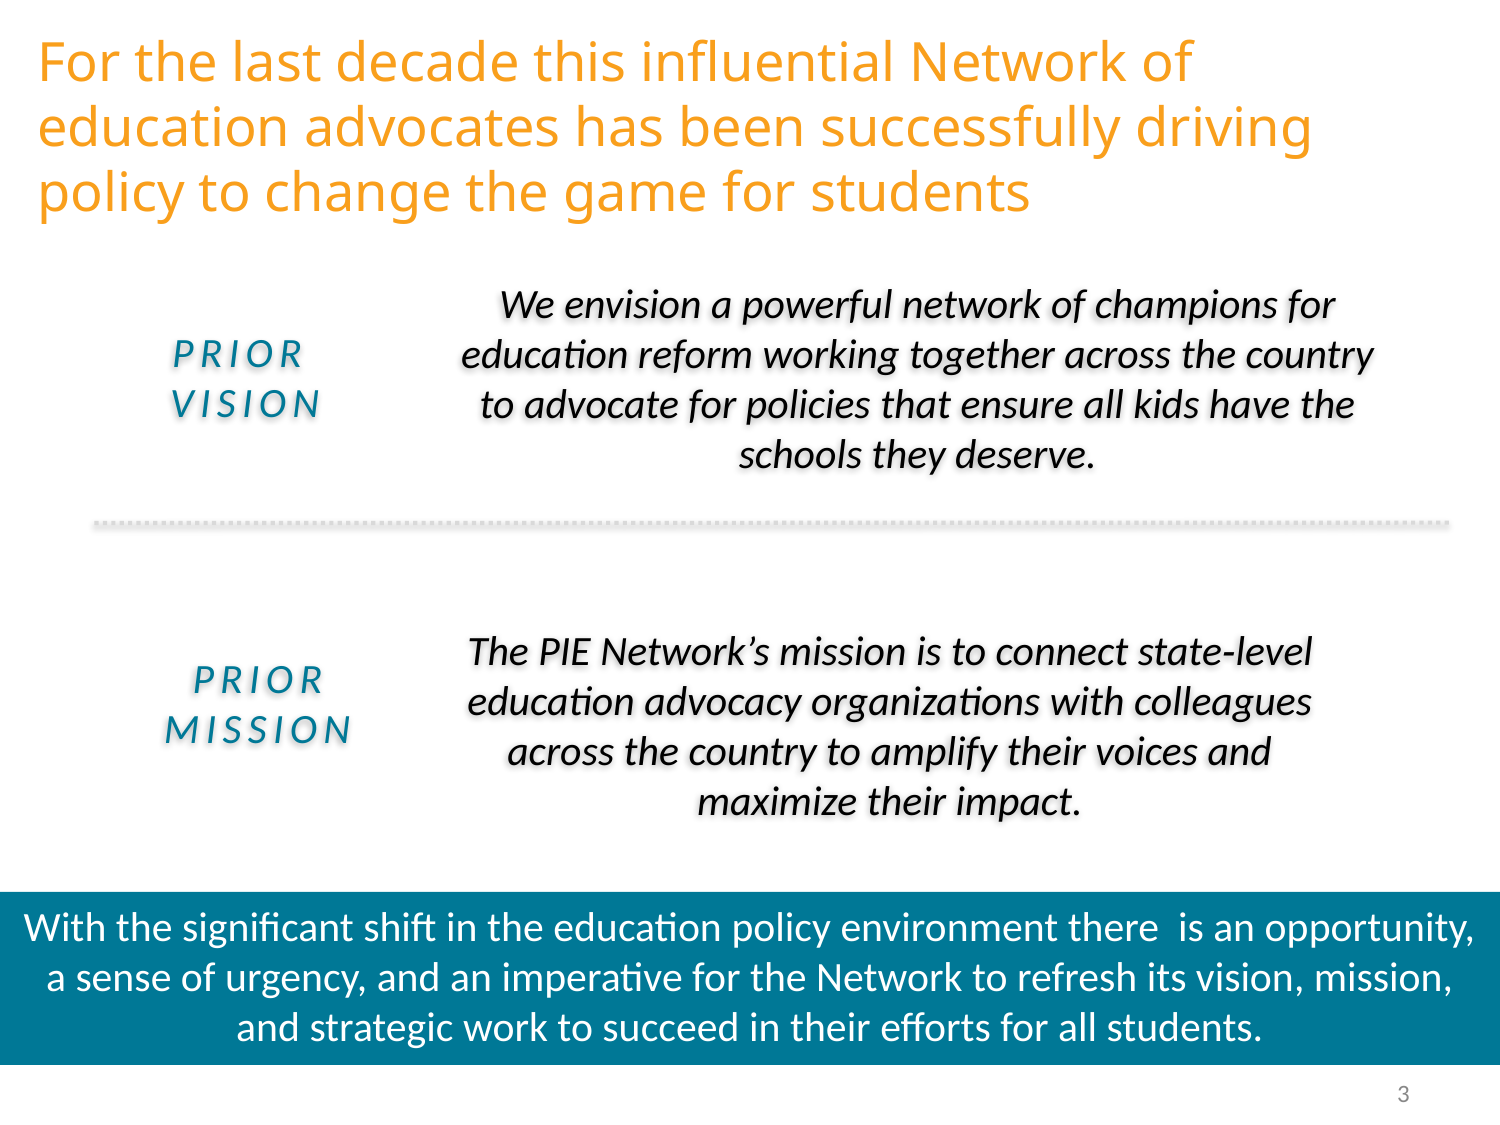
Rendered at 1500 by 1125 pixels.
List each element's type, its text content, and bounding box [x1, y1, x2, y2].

text_box PRIOR VISION [71, 320, 419, 432]
title For the last decade this influential Network of education advocates has been successfully driving policy to change the game for students [22, 19, 1392, 231]
text_box With the significant shift in the education policy environment there is an opportunity, a sense of urgency, and an imperative for the Network to refresh its vision, mission, and strategic work to succeed in their efforts for all students. [0, 891, 1500, 1065]
text_box We envision a powerful network of champions for education reform working together across the country to advocate for policies that ensure all kids have the schools they deserve. [430, 232, 1406, 520]
text_box 3 [1075, 1065, 1425, 1123]
text_box PRIOR MISSION [83, 646, 431, 758]
text_box The PIE Network’s mission is to connect state­‐level education advocacy organizations with colleagues across the country to amplify their voices and maximize their impact. [433, 579, 1347, 868]
